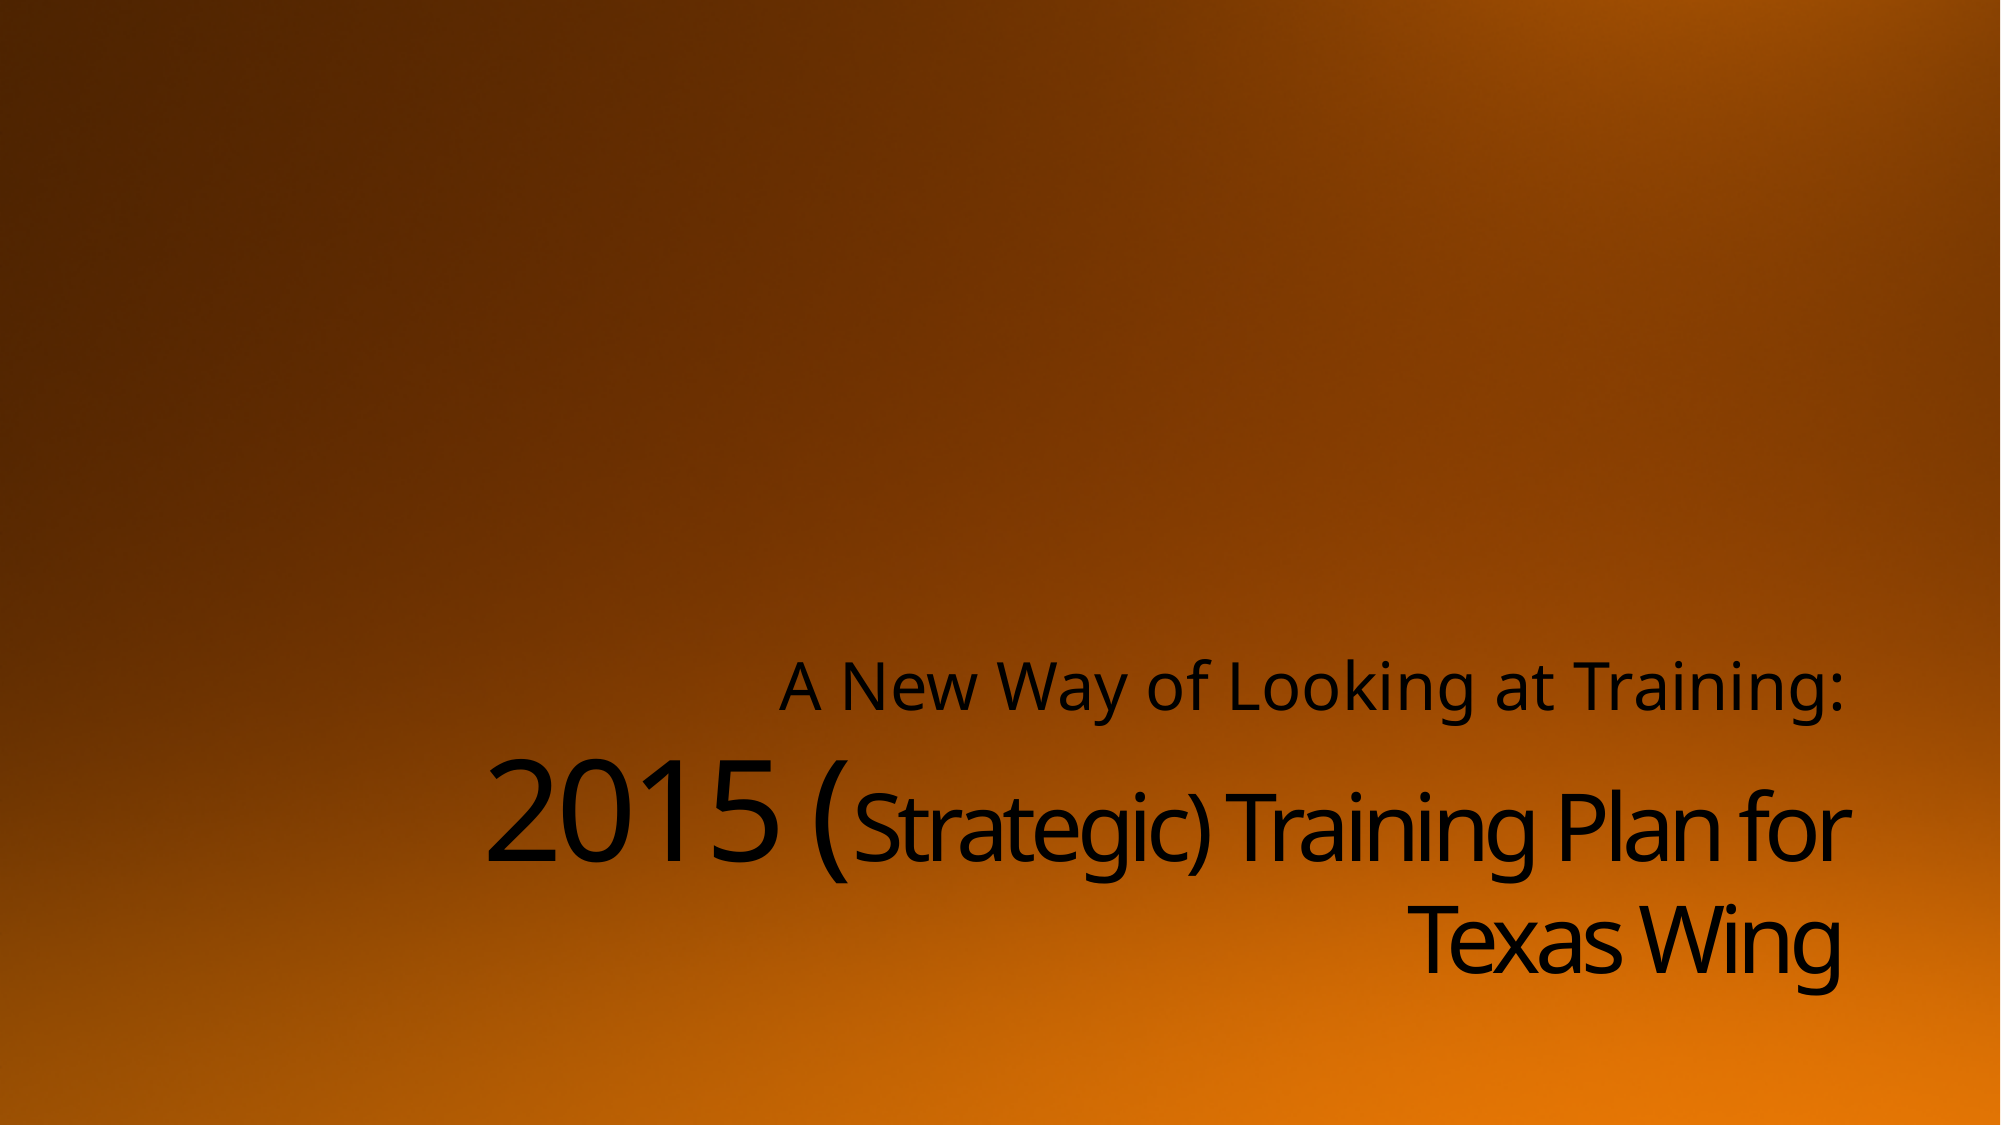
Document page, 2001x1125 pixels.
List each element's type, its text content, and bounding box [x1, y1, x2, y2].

picture [0, 0, 2001, 1125]
title 2015 (Strategic) Training Plan for Texas Wing [362, 733, 1863, 1002]
subtitle A New Way of Looking at Training: [362, 608, 1863, 733]
